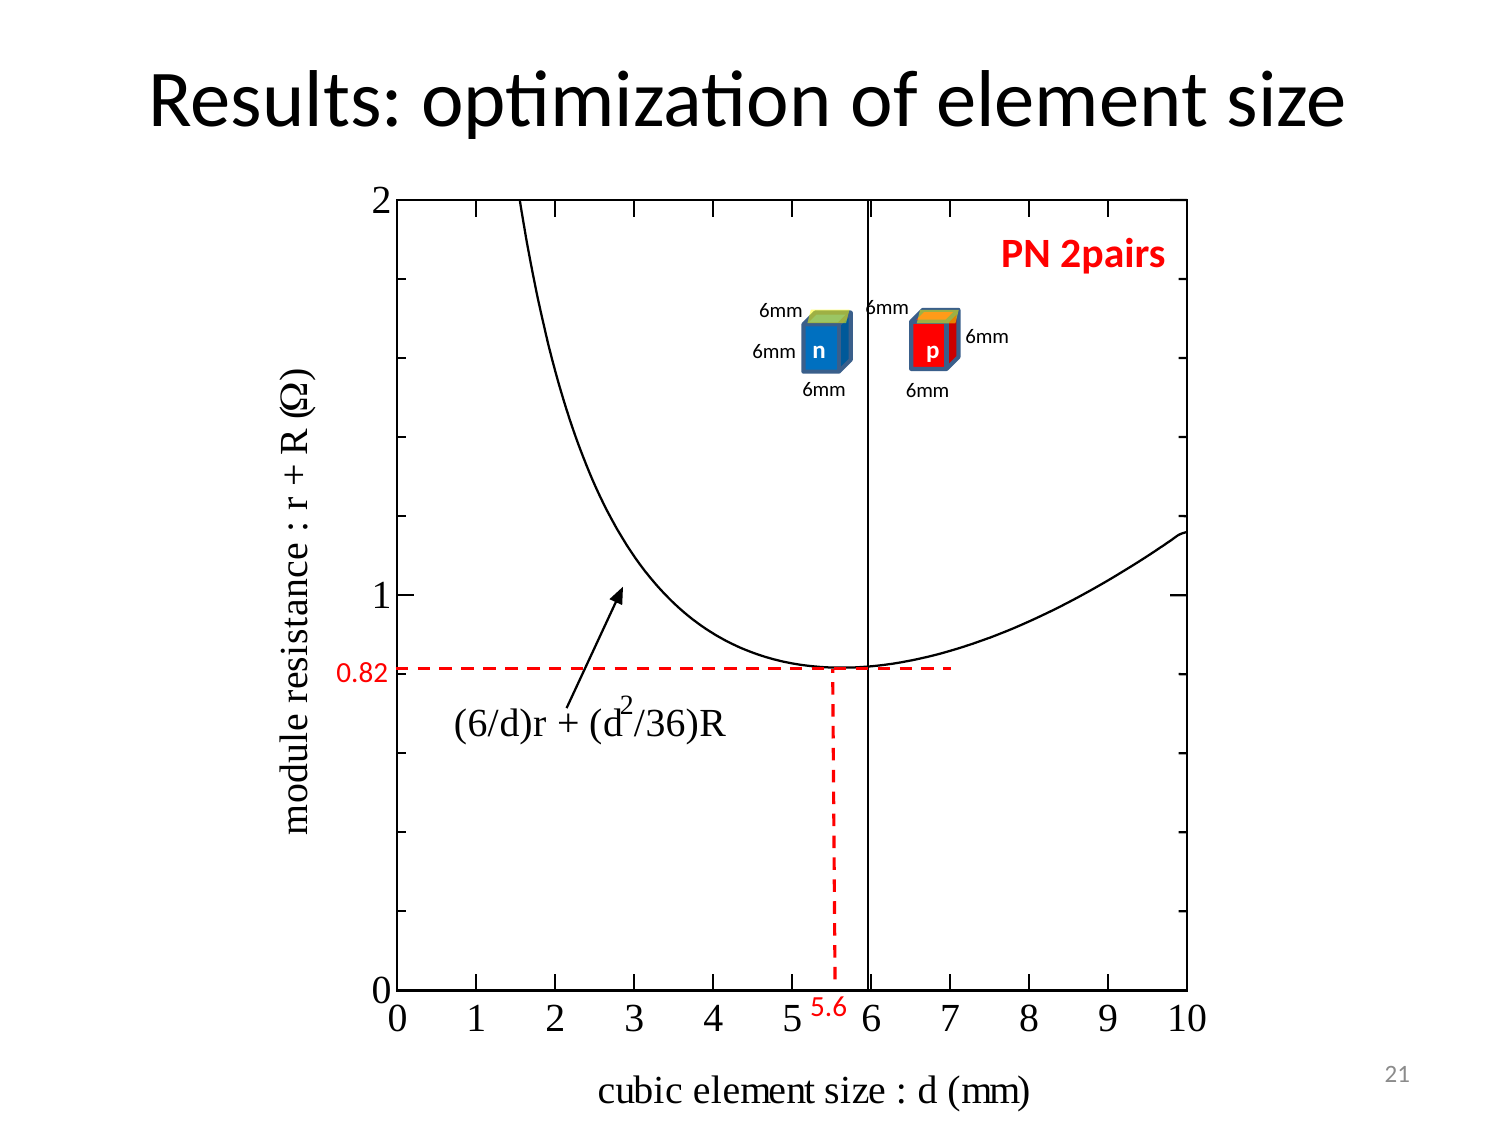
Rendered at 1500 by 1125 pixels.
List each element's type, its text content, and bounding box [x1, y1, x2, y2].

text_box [832, 668, 836, 980]
slide_number 21 [1238, 1042, 1425, 1103]
title Results: optimization of element size [72, 0, 1423, 188]
picture [265, 152, 1235, 1112]
